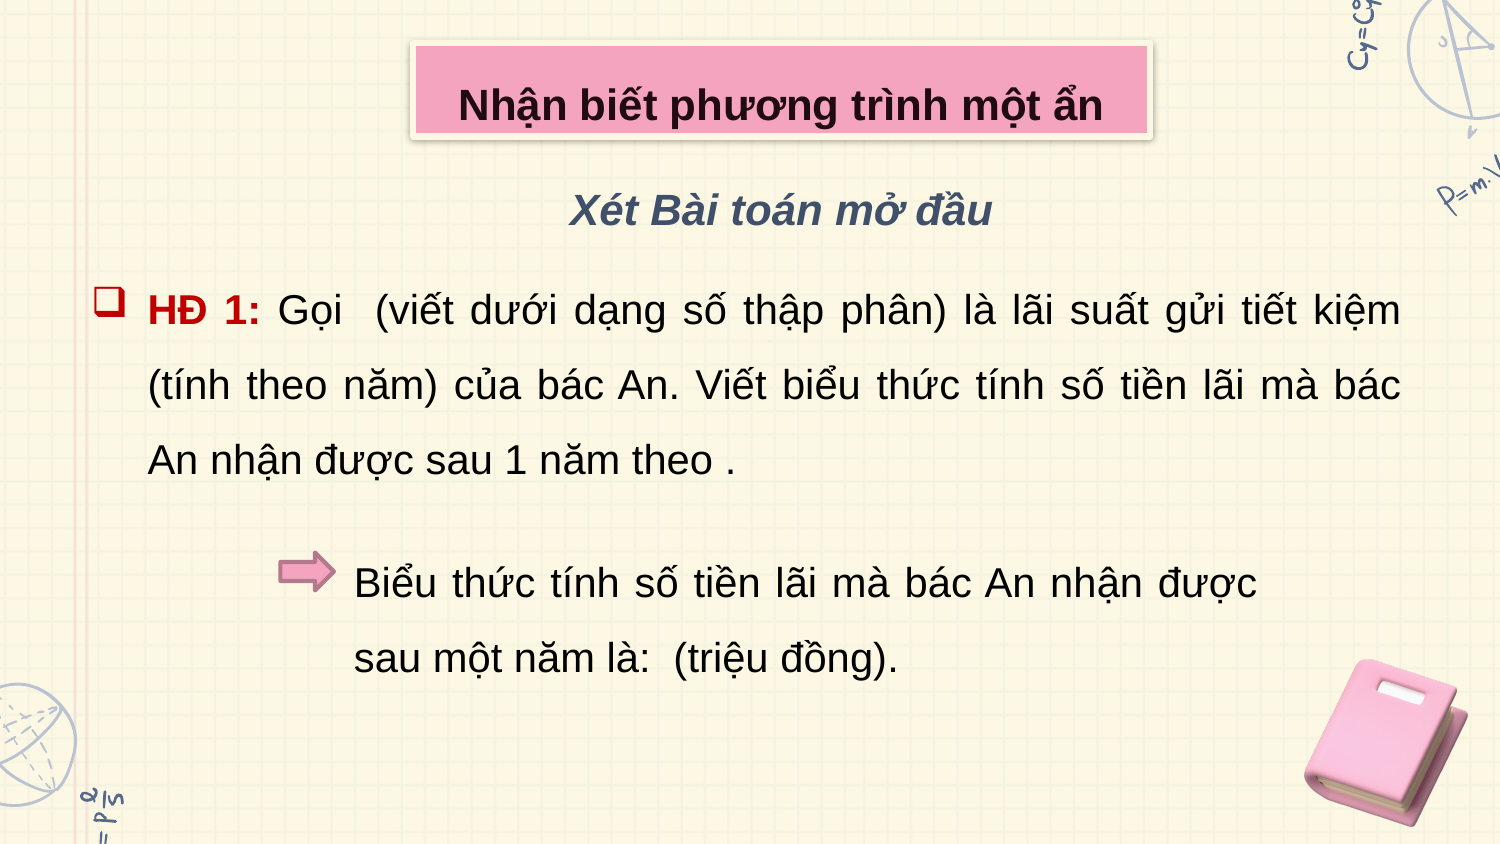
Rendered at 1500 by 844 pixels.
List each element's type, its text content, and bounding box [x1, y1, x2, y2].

picture [1304, 659, 1469, 827]
text_box [278, 550, 336, 593]
text_box Xét Bài toán mở đầu [555, 174, 1009, 242]
text_box Nhận biết phương trình một ẩn [410, 40, 1153, 140]
